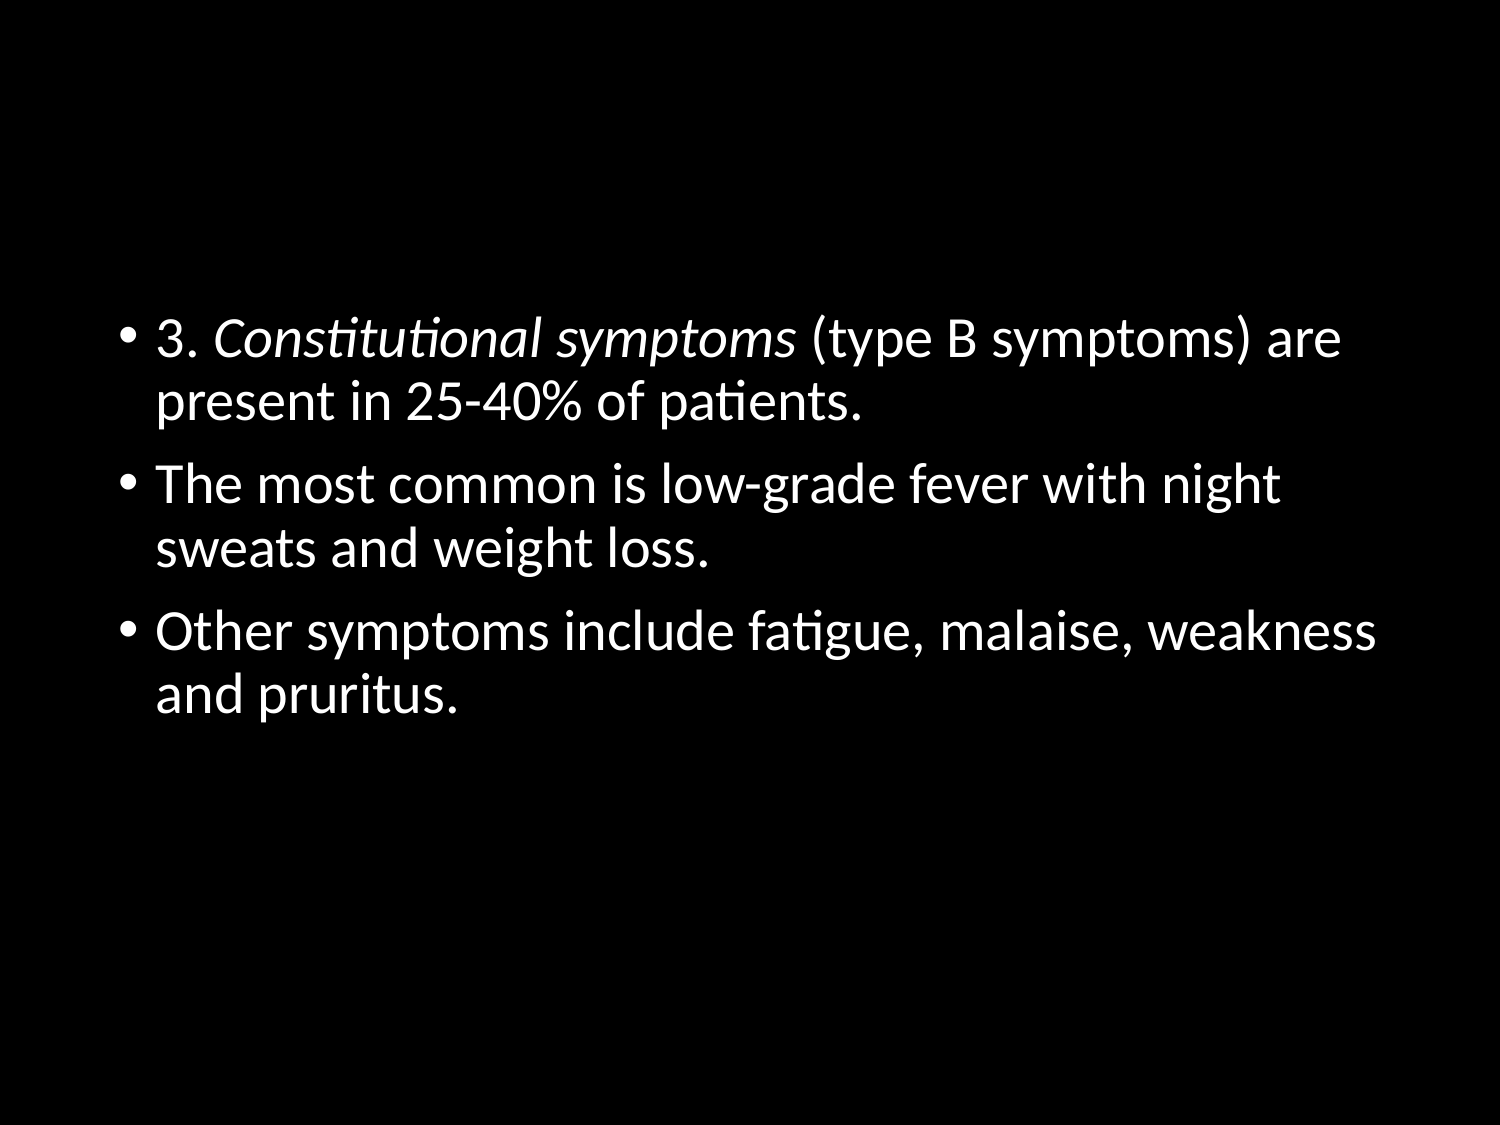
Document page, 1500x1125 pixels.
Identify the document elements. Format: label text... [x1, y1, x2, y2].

list 3. Constitutional symptoms (type B symptoms) are present in 25-40% of patients. The most common is low-grade fever with night sweats and weight loss. Other symptoms include fatigue, malaise, weakness and pruritus. [103, 299, 1397, 1014]
